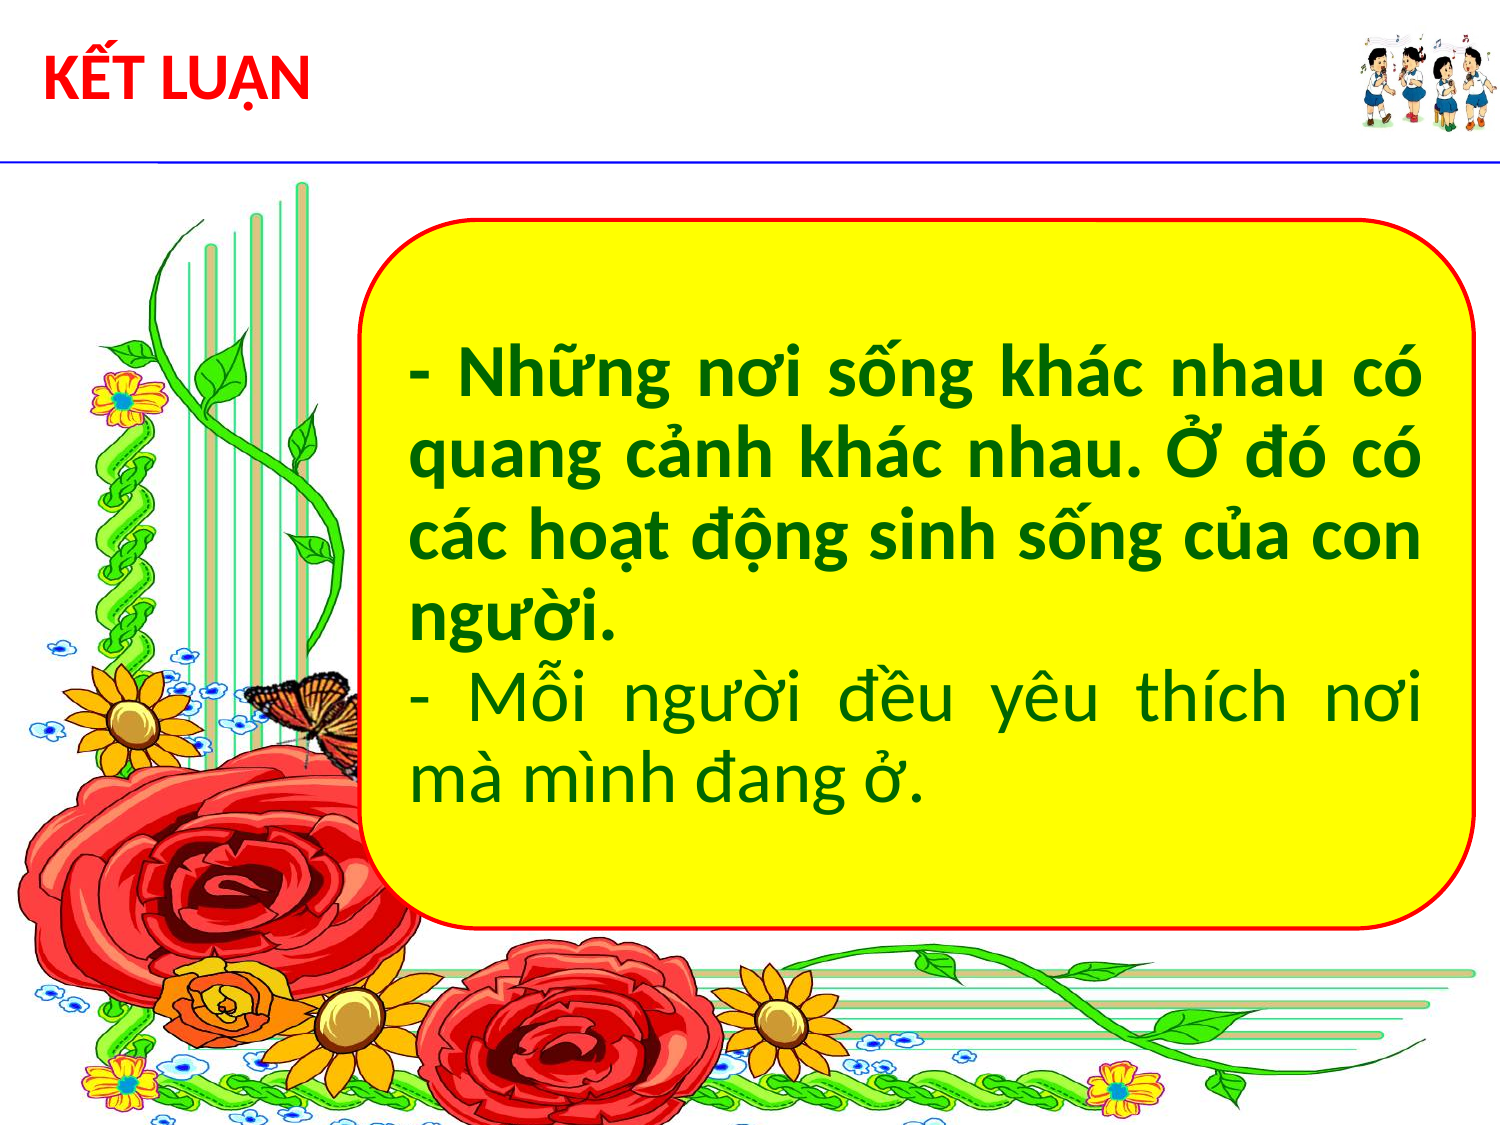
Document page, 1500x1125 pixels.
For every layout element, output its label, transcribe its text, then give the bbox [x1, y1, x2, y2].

text_box KẾT LUẬN [28, 25, 446, 120]
picture [1352, 25, 1500, 137]
picture [0, 162, 1500, 1125]
